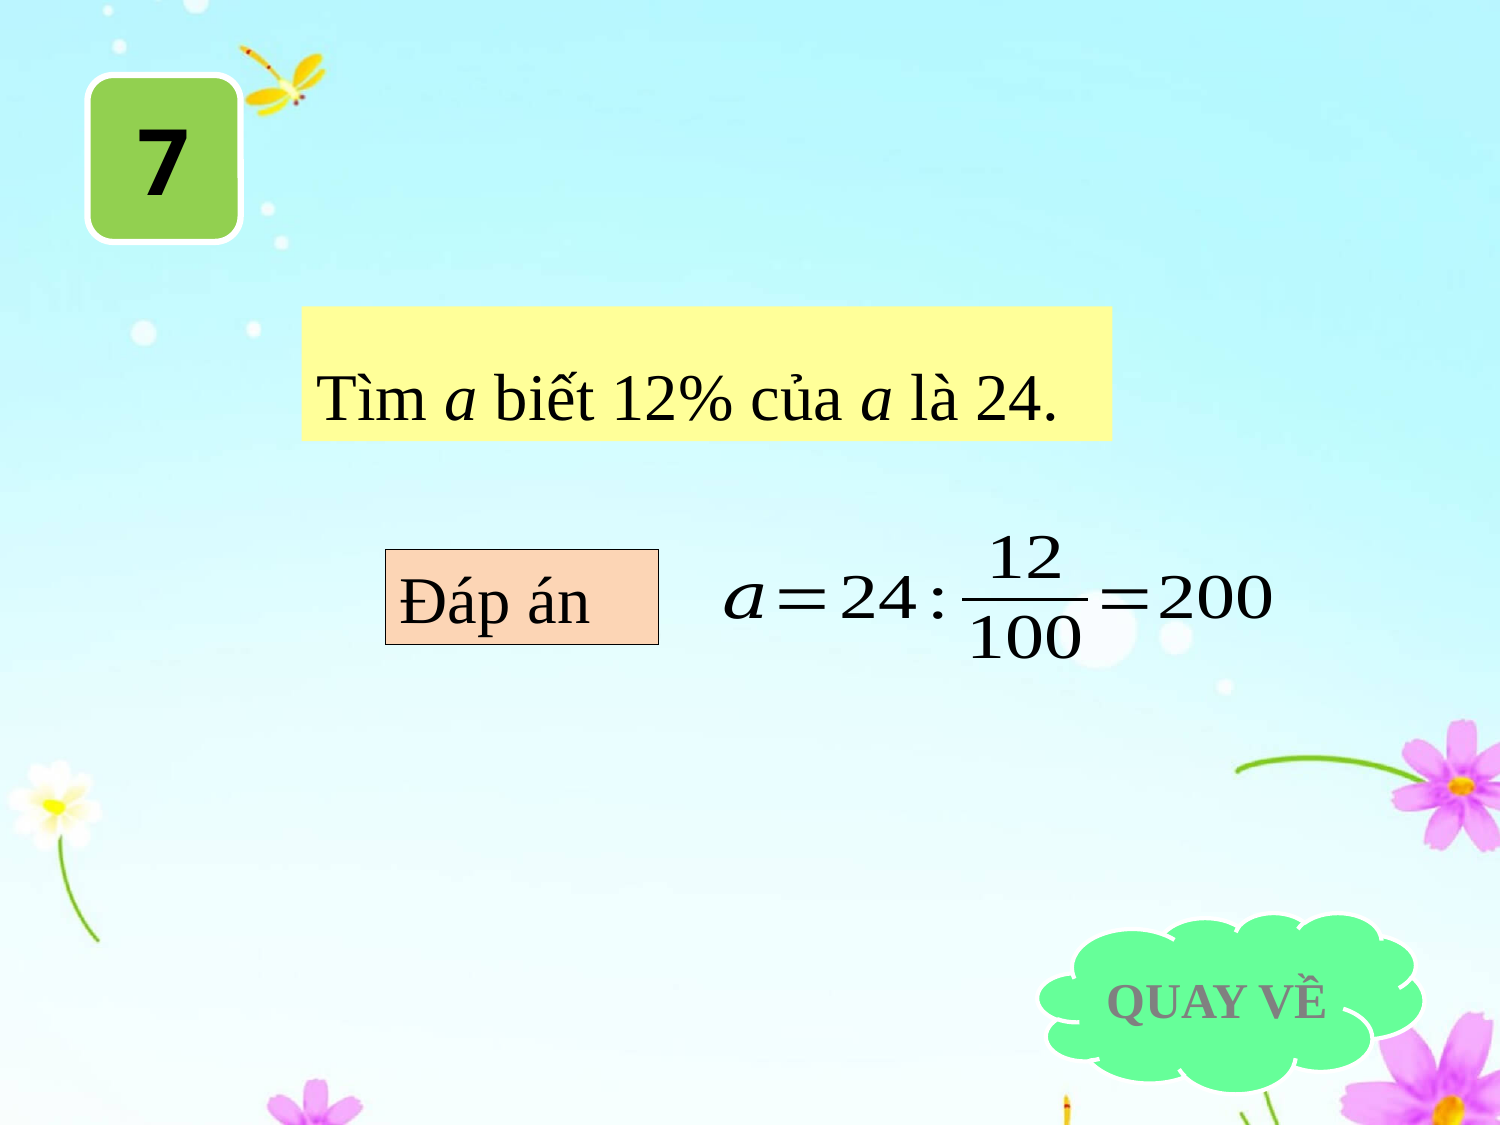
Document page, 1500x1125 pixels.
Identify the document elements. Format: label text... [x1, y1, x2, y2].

text_box QUAY VỀ [1035, 910, 1427, 1097]
picture [0, 1, 1500, 1125]
text_box 7 [85, 72, 243, 245]
text_box Đáp án [385, 549, 659, 645]
text_box Tìm a biết 12% của a là 24. [301, 306, 1113, 442]
